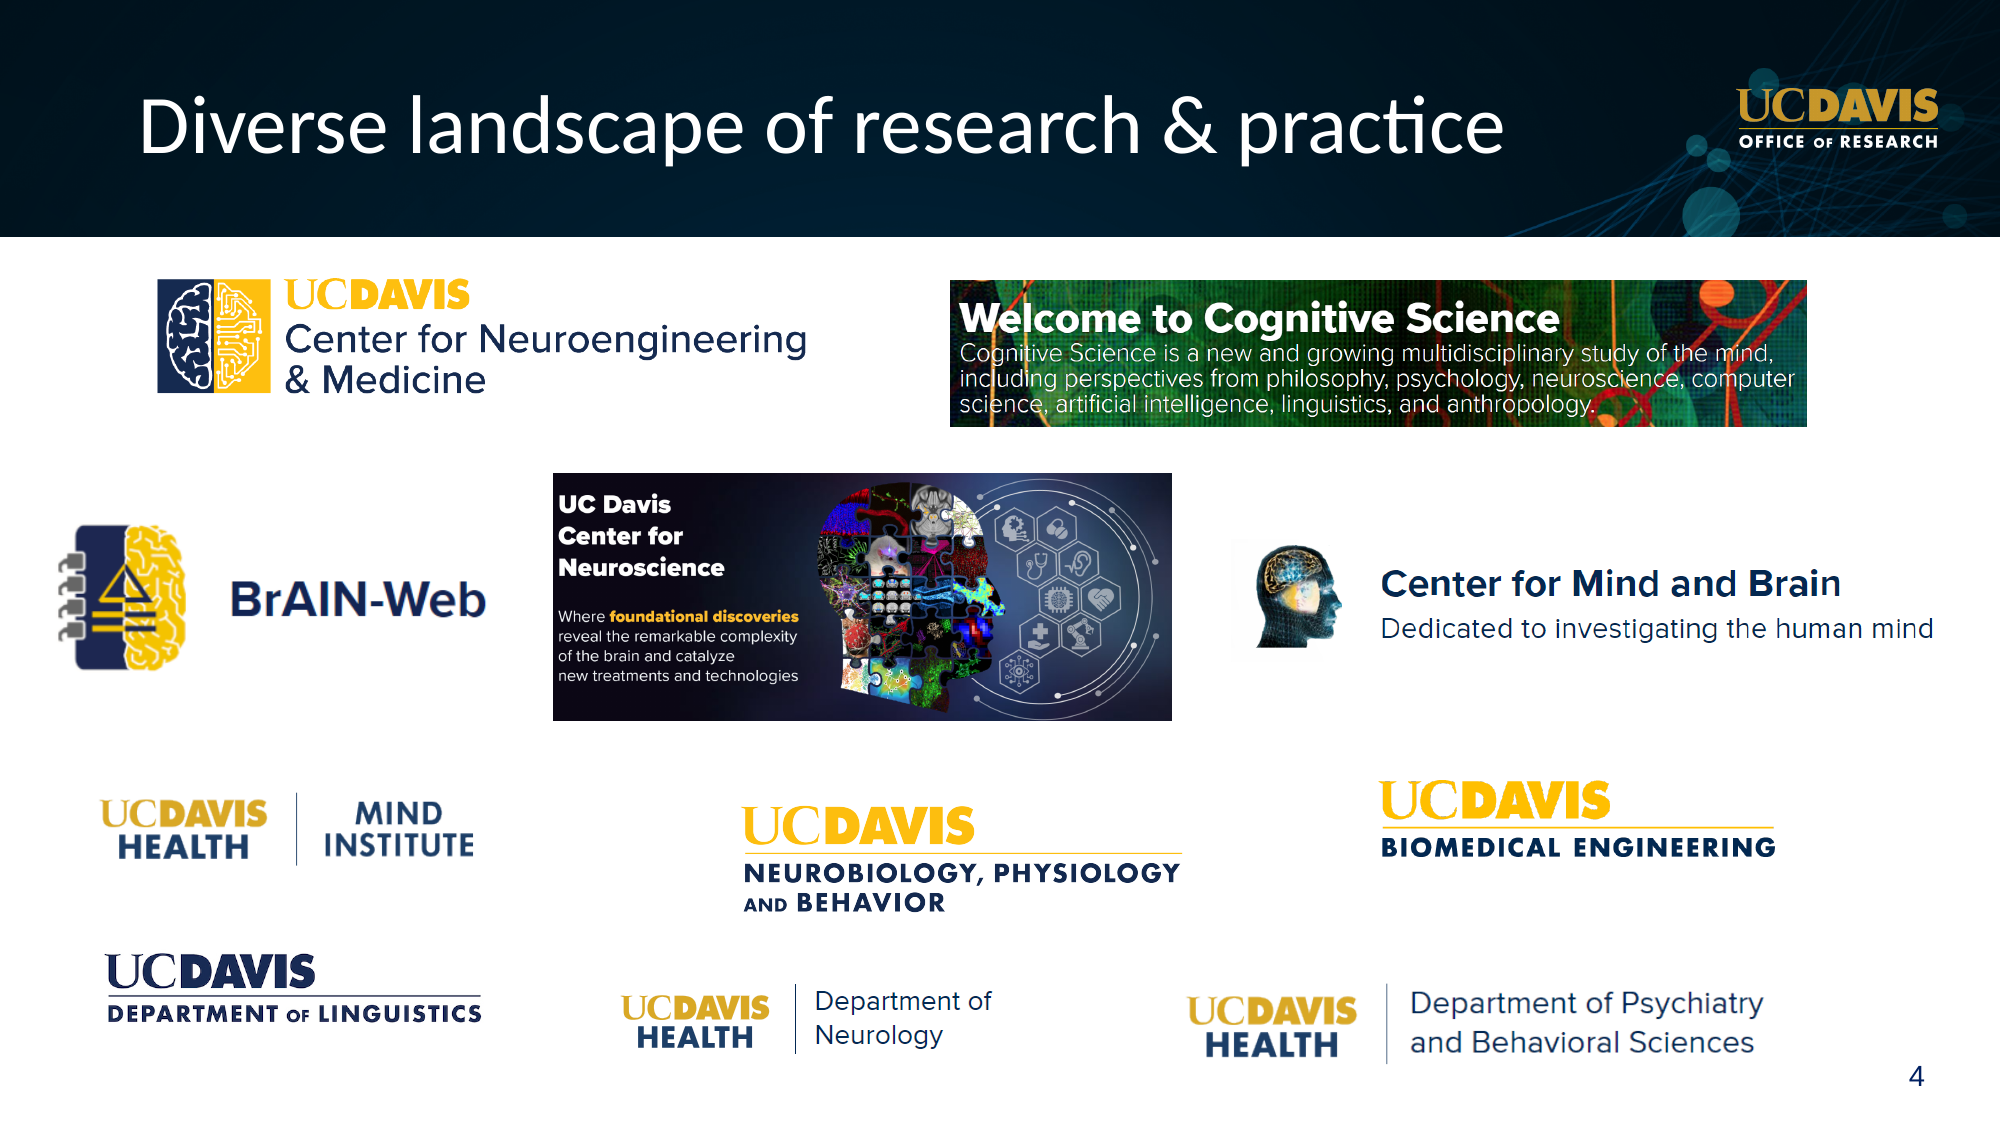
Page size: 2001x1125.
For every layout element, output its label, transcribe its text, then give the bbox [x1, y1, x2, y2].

picture [729, 795, 1194, 923]
picture [553, 472, 1172, 722]
picture [82, 787, 489, 868]
picture [1231, 526, 1960, 671]
picture [0, 0, 2000, 237]
picture [40, 505, 506, 689]
picture [1378, 779, 1775, 857]
title Diverse landscape of research & practice [124, 44, 1651, 178]
picture [950, 279, 1807, 427]
picture [613, 980, 1001, 1058]
picture [123, 248, 847, 424]
picture [1180, 980, 1775, 1070]
picture [69, 920, 607, 1056]
